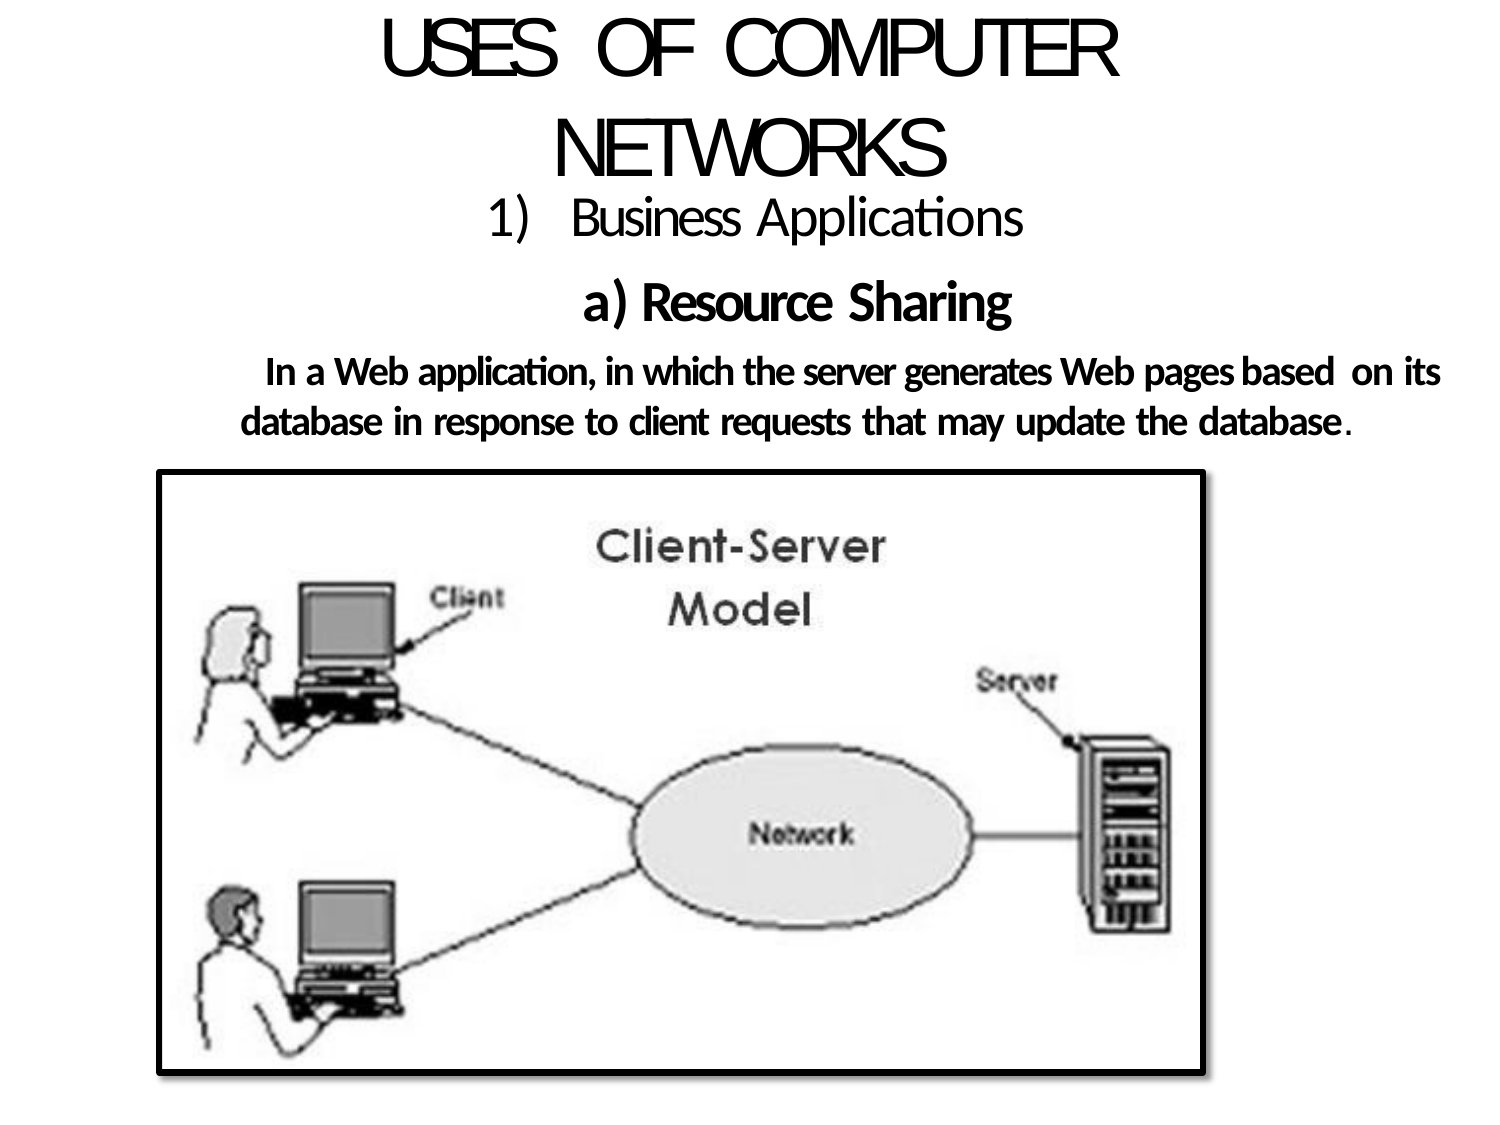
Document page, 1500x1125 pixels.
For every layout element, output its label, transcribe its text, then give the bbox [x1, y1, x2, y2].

text_box [159, 471, 1204, 1073]
text_box [151, 464, 1220, 1089]
text_box Business Applications Resource Sharing In a Web application, in which the server generates Web pages based on its database in response to client requests that may update the database. [50, 162, 1459, 444]
title USES OF COMPUTER NETWORKS [197, 0, 1304, 162]
